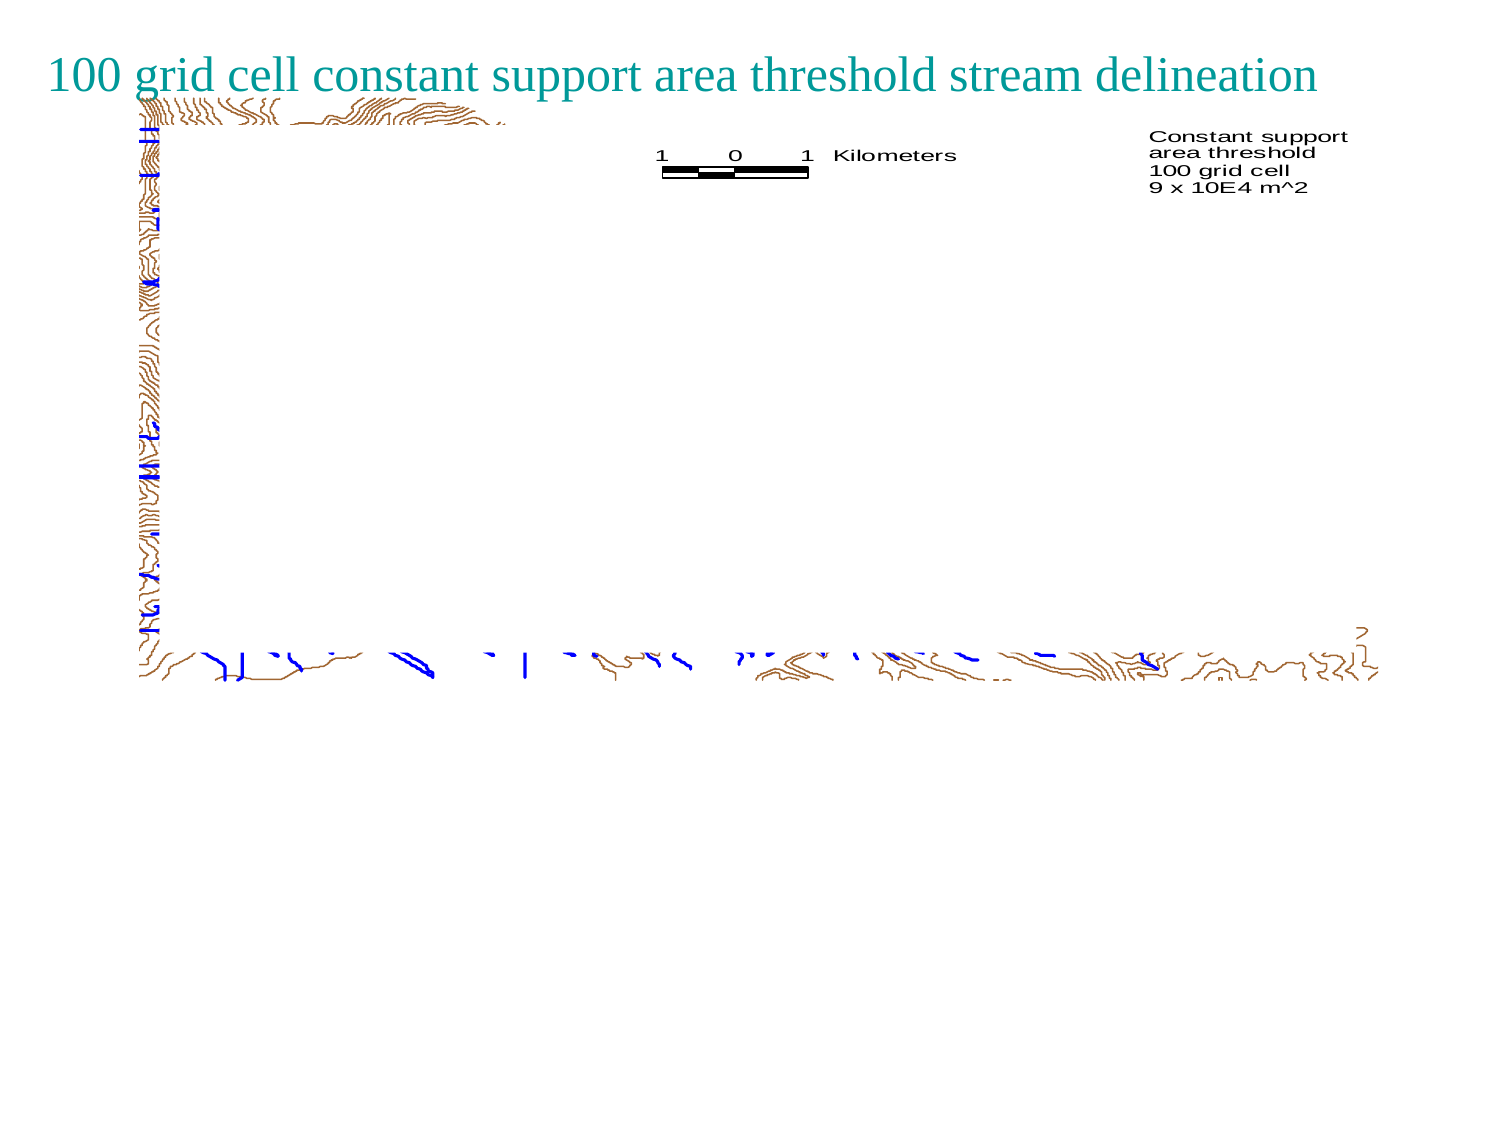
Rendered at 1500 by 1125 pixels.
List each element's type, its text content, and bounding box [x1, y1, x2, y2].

text_box 100 grid cell constant support area threshold stream delineation [31, 34, 1458, 110]
picture [121, 80, 1396, 1051]
